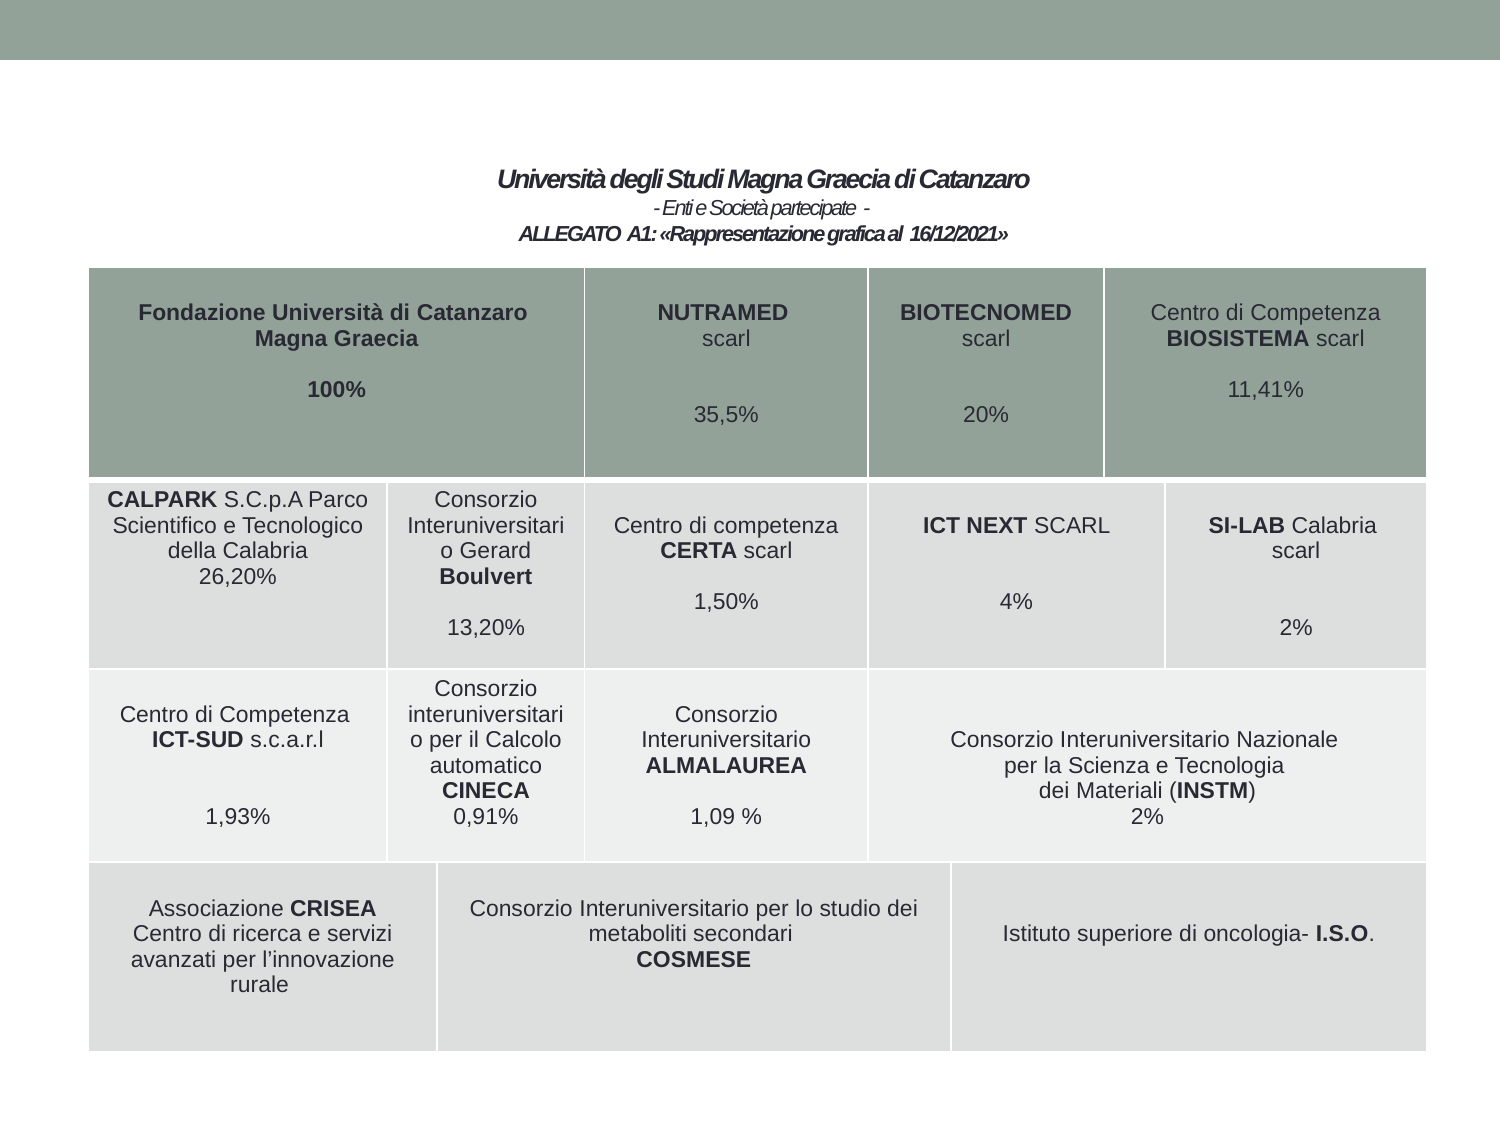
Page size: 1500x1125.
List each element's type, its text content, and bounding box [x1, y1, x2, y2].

table_cell Istituto superiore di oncologia- I.S.O. [952, 863, 1426, 1051]
table_header Nutramed scarl 35,5% [585, 268, 867, 477]
table_cell Consorzio Interuniversitario Nazionale per la Scienza e Tecnologia dei Materiali (INSTM) 2% [869, 670, 1426, 861]
table_cell Calpark S.C.p.A Parco Scientifico e Tecnologico della Calabria 26,20% [89, 483, 386, 668]
table_cell Associazione CRISEA Centro di ricerca e servizi avanzati per l’innovazione rurale [89, 863, 436, 1051]
table_cell Si-Lab Calabria scarl 2% [1166, 483, 1426, 668]
title Università degli Studi Magna Graecia di Catanzaro - Enti e Società partecipate - ALLEGATO A1: «Rappresentazione grafica al 16/12/2021» [88, 113, 1439, 300]
table_header Centro di Competenza BIOSISTEMA scarl 11,41% [1105, 268, 1426, 477]
table_cell ICT NEXT SCARL 4% [869, 483, 1164, 668]
table_cell Consorzio Interuniversitario Almalaurea 1,09 % [585, 670, 867, 861]
table_header Fondazione Università di Catanzaro Magna Graecia 100% [89, 268, 584, 477]
table_cell Centro di Competenza ICT-SUD s.c.a.r.l 1,93% [89, 670, 386, 861]
table_cell Consorzio Interuniversitario Gerard Boulvert 13,20% [388, 483, 584, 668]
table_cell Centro di competenza CERTA scarl 1,50% [585, 483, 867, 668]
table_header Biotecnomed scarl 20% [869, 268, 1103, 477]
table_cell Consorzio Interuniversitario per lo studio dei metaboliti secondari COSMESE [438, 863, 950, 1051]
table_cell Consorzio interuniversitario per il Calcolo automatico CINECA 0,91% [388, 670, 584, 861]
